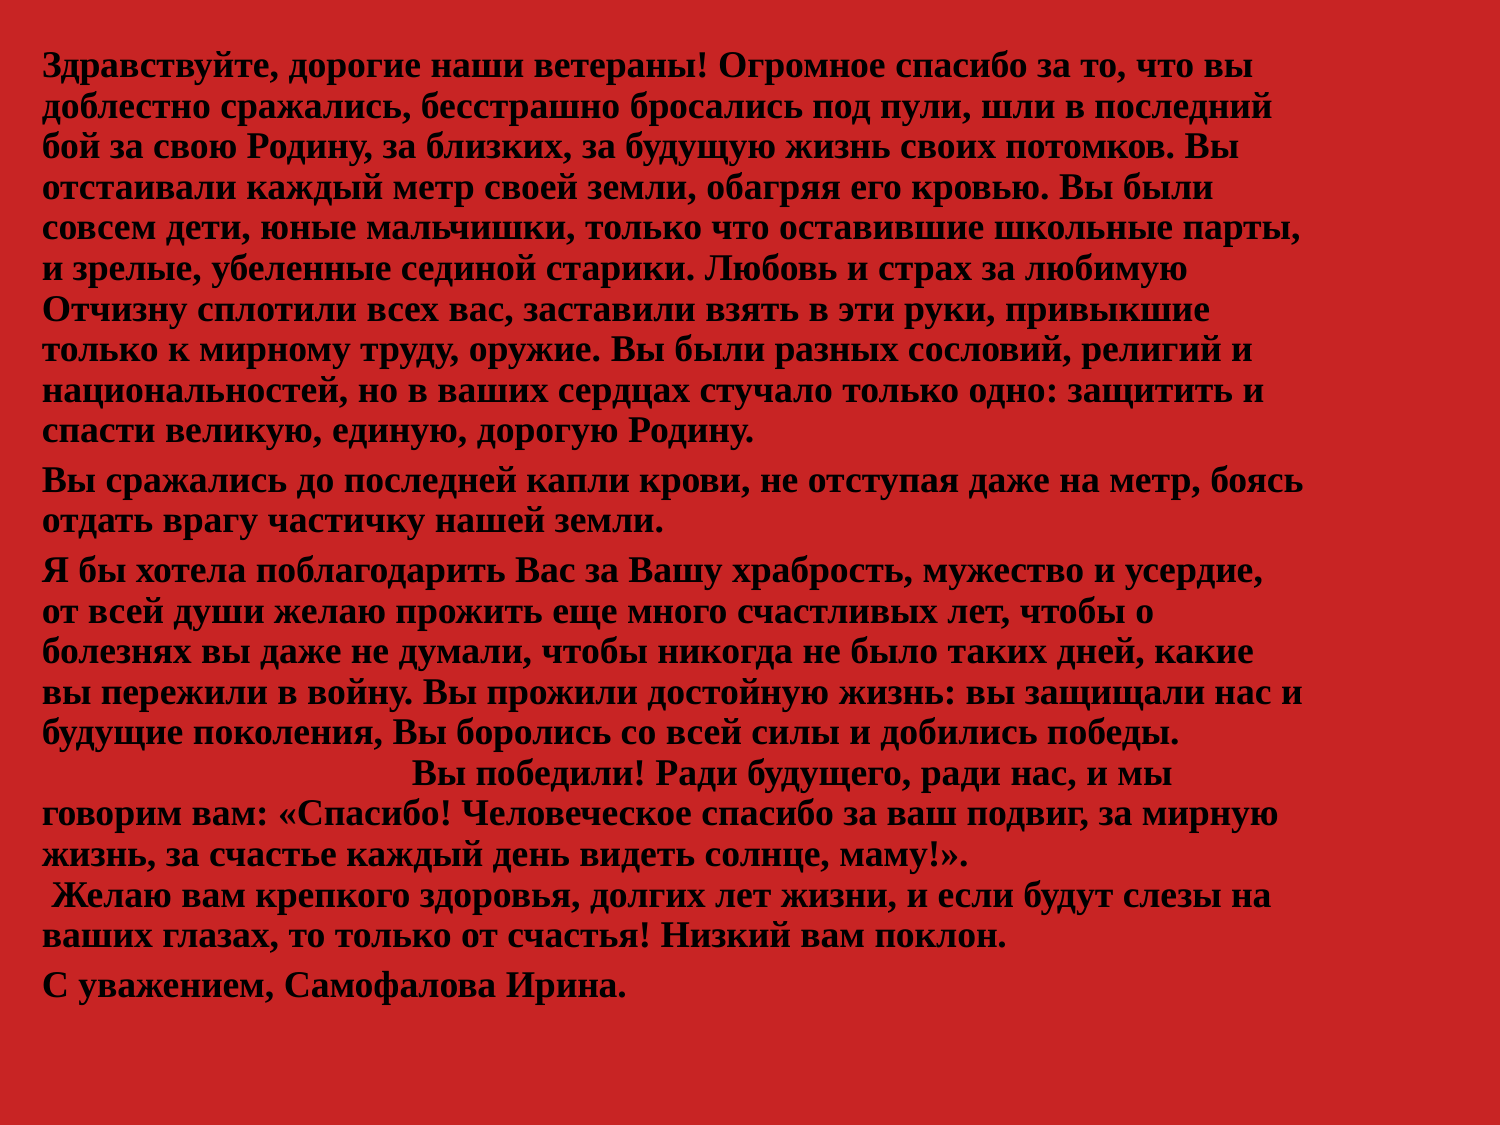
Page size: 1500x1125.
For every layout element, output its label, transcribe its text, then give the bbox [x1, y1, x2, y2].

list Здравствуйте, дорогие наши ветераны! Огромное спасибо за то, что вы доблестно сражались, бесстрашно бросались под пули, шли в последний бой за свою Родину, за близких, за будущую жизнь своих потомков. Вы отстаивали каждый метр своей земли, обагряя его кровью. Вы были совсем дети, юные мальчишки, только что оставившие школьные парты, и зрелые, убеленные сединой старики. Любовь и страх за любимую Отчизну сплотили всех вас, заставили взять в эти руки, привыкшие только к мирному труду, оружие. Вы были разных сословий, религий и национальностей, но в ваших сердцах стучало только одно: защитить и спасти великую, единую, дорогую Родину. Вы сражались до последней капли крови, не отступая даже на метр, боясь отдать врагу частичку нашей земли. Я бы хотела поблагодарить Вас за Вашу храбрость, мужество и усердие, от всей души желаю прожить еще много счастливых лет, чтобы о болезнях вы даже не думали, чтобы никогда не было таких дней, какие вы пережили в войну. Вы прожили достойную жизнь: вы защищали нас и будущие поколения, Вы боролись со всей силы и добились победы. Вы победили! Ради будущего, ради нас, и мы говорим вам: «Спасибо! Человеческое спасибо за ваш подвиг, за мирную жизнь, за счастье каждый день видеть солнце, маму!». Желаю вам крепкого здоровья, долгих лет жизни, и если будут слезы на ваших глазах, то только от счастья! Низкий вам поклон. С уважением, Самофалова Ирина. [26, 37, 1321, 1069]
